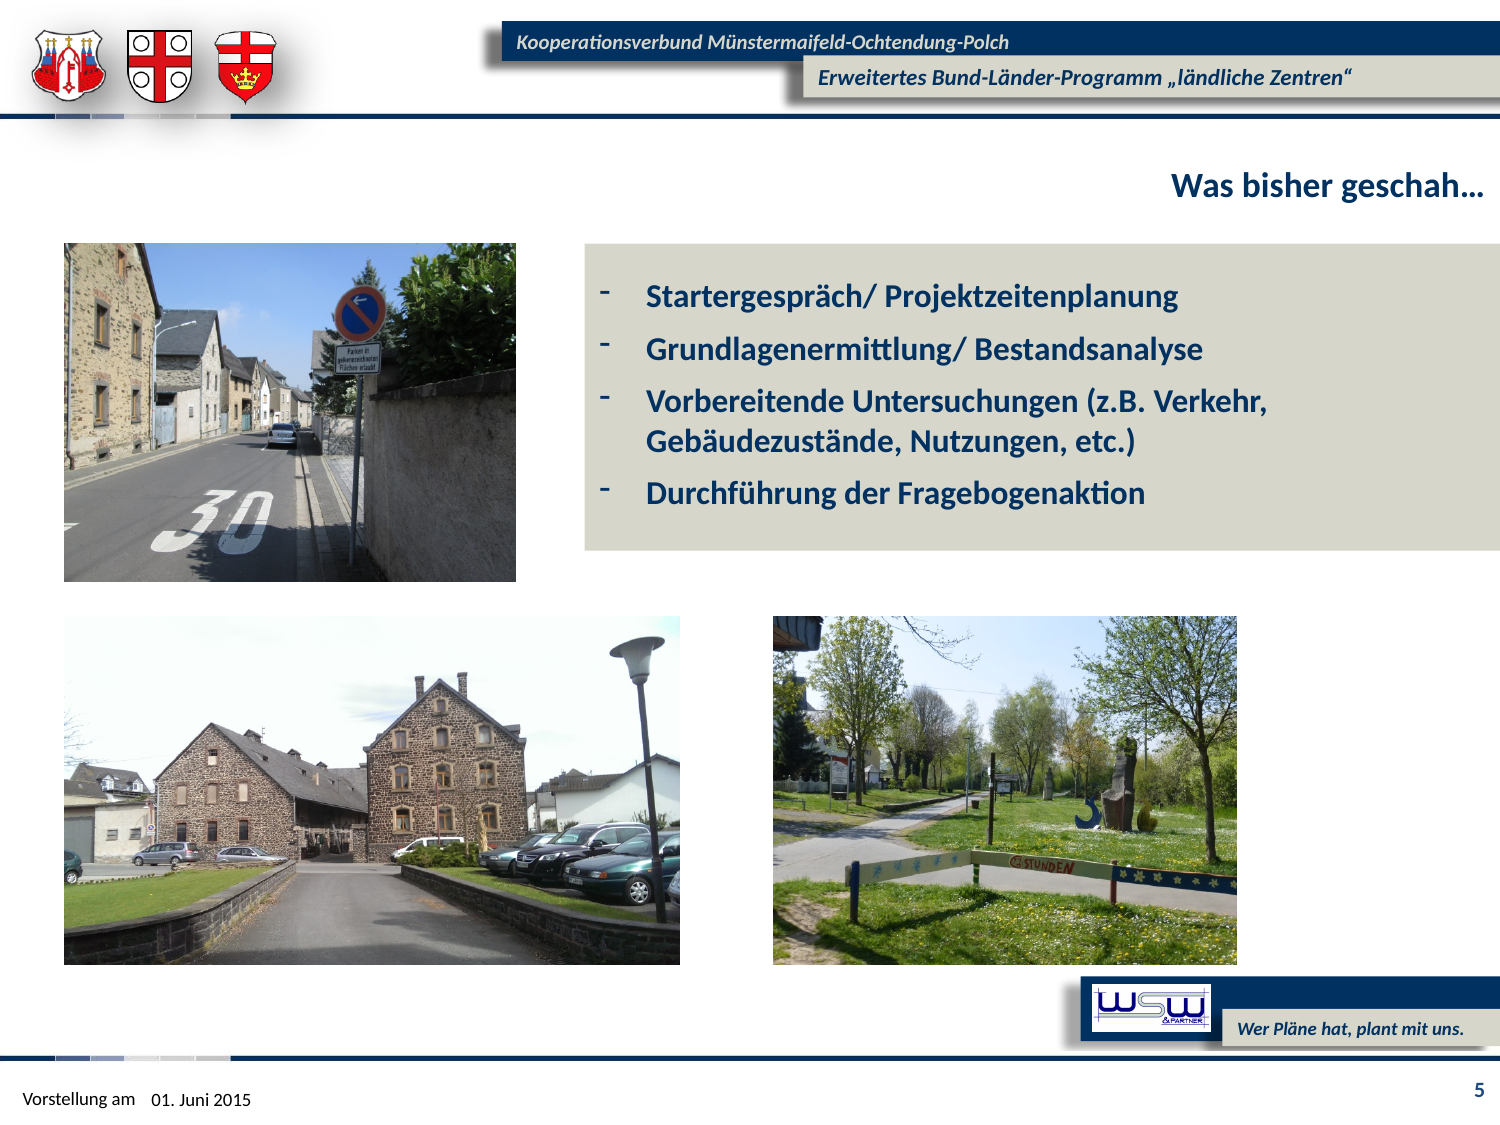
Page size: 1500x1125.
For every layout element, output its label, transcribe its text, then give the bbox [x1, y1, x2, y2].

picture [212, 29, 278, 107]
picture [64, 243, 516, 582]
text_box Startergespräch/ Projektzeitenplanung Grundlagenermittlung/ Bestandsanalyse Vorbereitende Untersuchungen (z.B. Verkehr, Gebäudezustände, Nutzungen, etc.) Durchführung der Fragebogenaktion [584, 267, 1500, 572]
picture [0, 109, 1500, 125]
text_box [582, 241, 1500, 553]
text_box Was bisher geschah… [832, 155, 1500, 213]
picture [1092, 984, 1211, 1032]
picture [29, 25, 108, 108]
picture [64, 616, 680, 965]
picture [0, 1051, 1500, 1067]
picture [773, 616, 1237, 965]
picture [127, 30, 192, 103]
